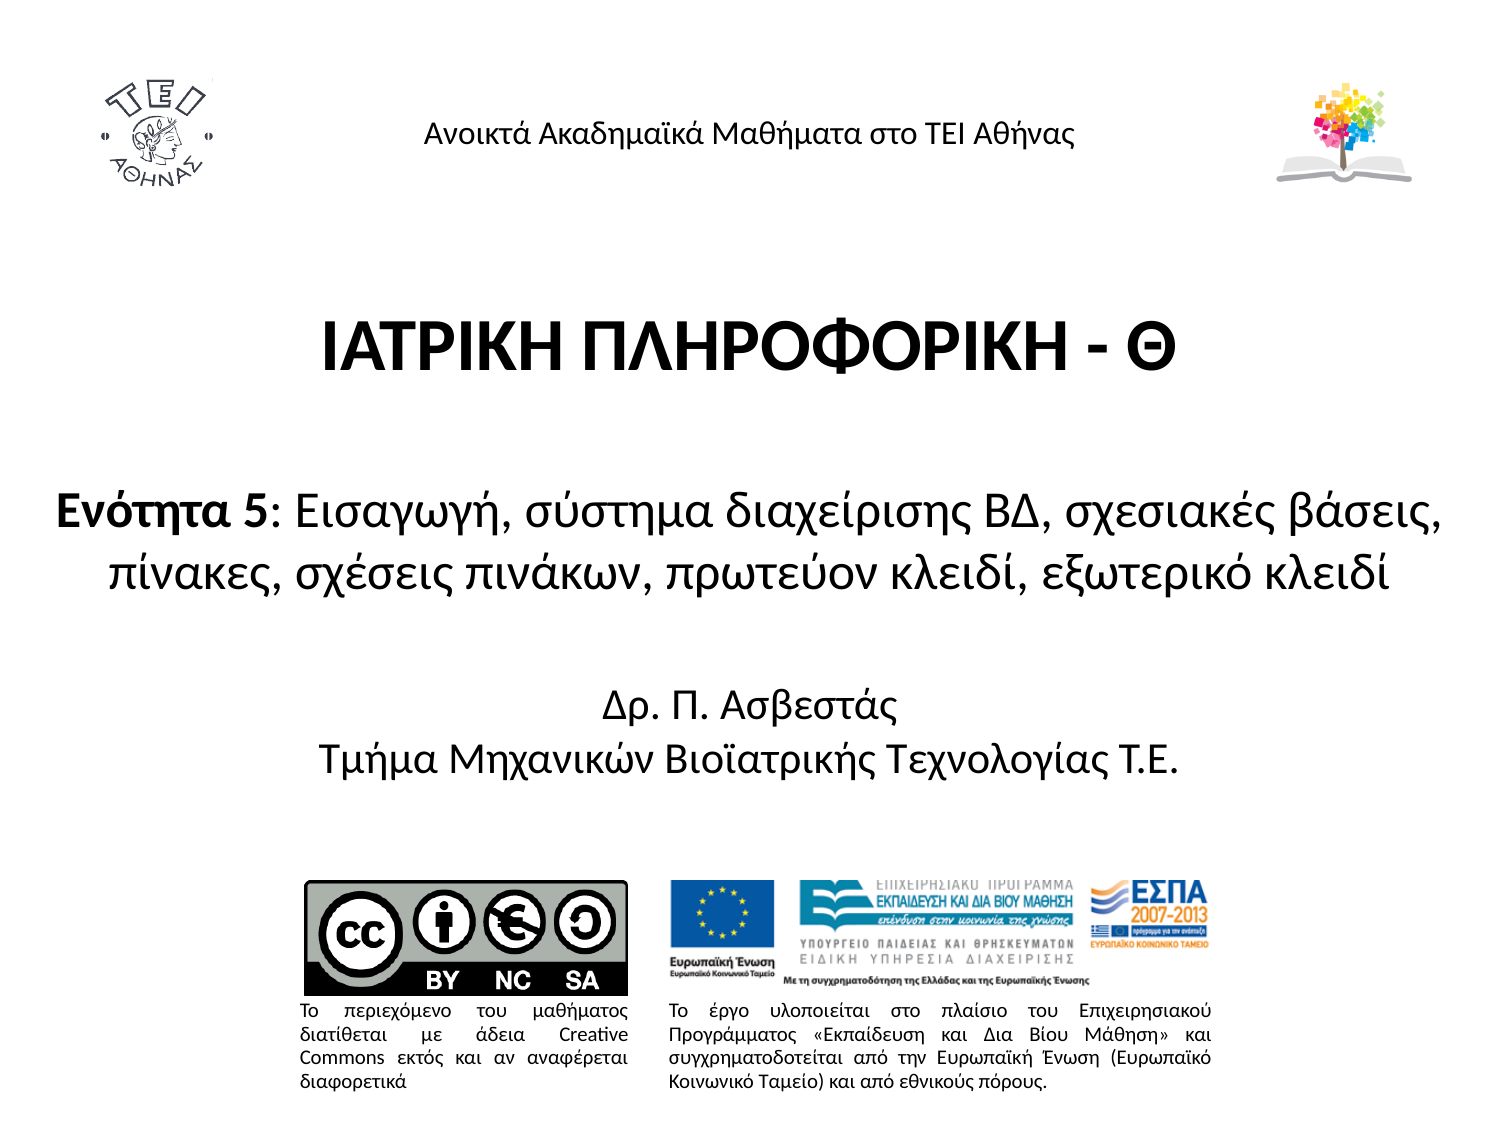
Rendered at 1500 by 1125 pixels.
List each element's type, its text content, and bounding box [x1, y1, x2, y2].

picture [1273, 77, 1414, 185]
picture [303, 880, 628, 996]
title ΙΑΤΡΙΚΗ ΠΛΗΡΟΦΟΡΙΚΗ - Θ [112, 219, 1388, 461]
table_header Το έργο υλοποιείται στο πλαίσιο του Επιχειρησιακού Προγράμματος «Εκπαίδευση και Δια Βίου Μάθηση» και συγχρηματοδοτείται από την Ευρωπαϊκή Ένωση (Ευρωπαϊκό Κοινωνικό Ταμείο) και από εθνικούς πόρους. [640, 999, 1223, 1125]
text_box Ανοικτά Ακαδημαϊκά Μαθήματα στο ΤΕΙ Αθήνας [217, 103, 1268, 159]
subtitle Ενότητα 5: Εισαγωγή, σύστημα διαχείρισης ΒΔ, σχεσιακές βάσεις, πίνακες, σχέσεις πινάκων, πρωτεύον κλειδί, εξωτερικό κλειδί Δρ. Π. Ασβεστάς Τμήμα Μηχανικών Βιοϊατρικής Τεχνολογίας Τ.Ε. [0, 468, 1500, 796]
picture [663, 880, 1214, 996]
picture [100, 77, 213, 193]
table_header Το περιεχόμενο του μαθήματος διατίθεται με άδεια Creative Commons εκτός και αν αναφέρεται διαφορετικά [289, 999, 640, 1125]
